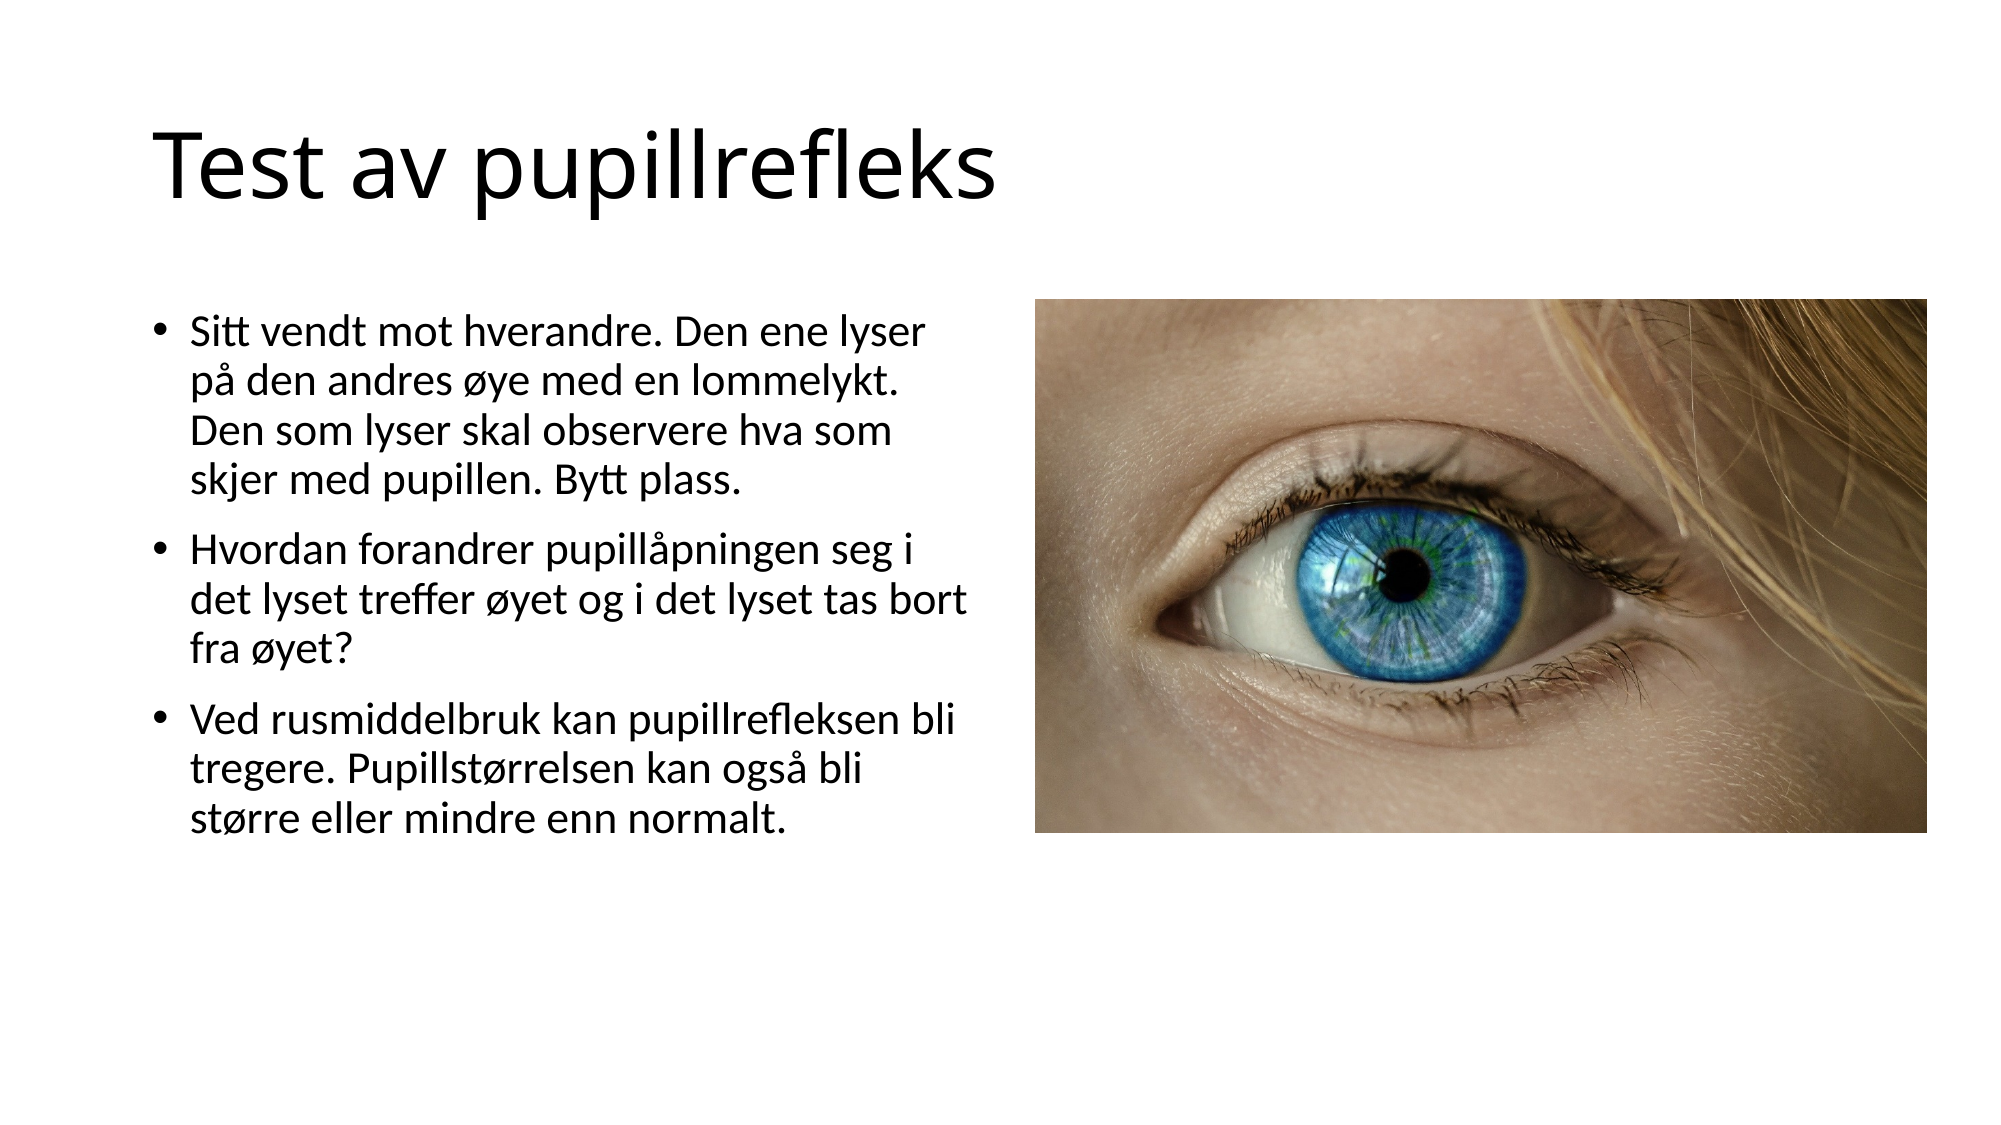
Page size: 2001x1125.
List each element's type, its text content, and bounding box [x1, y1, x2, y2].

list Sitt vendt mot hverandre. Den ene lyser på den andres øye med en lommelykt. Den som lyser skal observere hva som skjer med pupillen. Bytt plass. Hvordan forandrer pupillåpningen seg i det lyset treffer øyet og i det lyset tas bort fra øyet? Ved rusmiddelbruk kan pupillrefleksen bli tregere. Pupillstørrelsen kan også bli større eller mindre enn normalt. [137, 299, 988, 1014]
picture [1035, 299, 1927, 833]
title Test av pupillrefleks [137, 59, 1863, 278]
